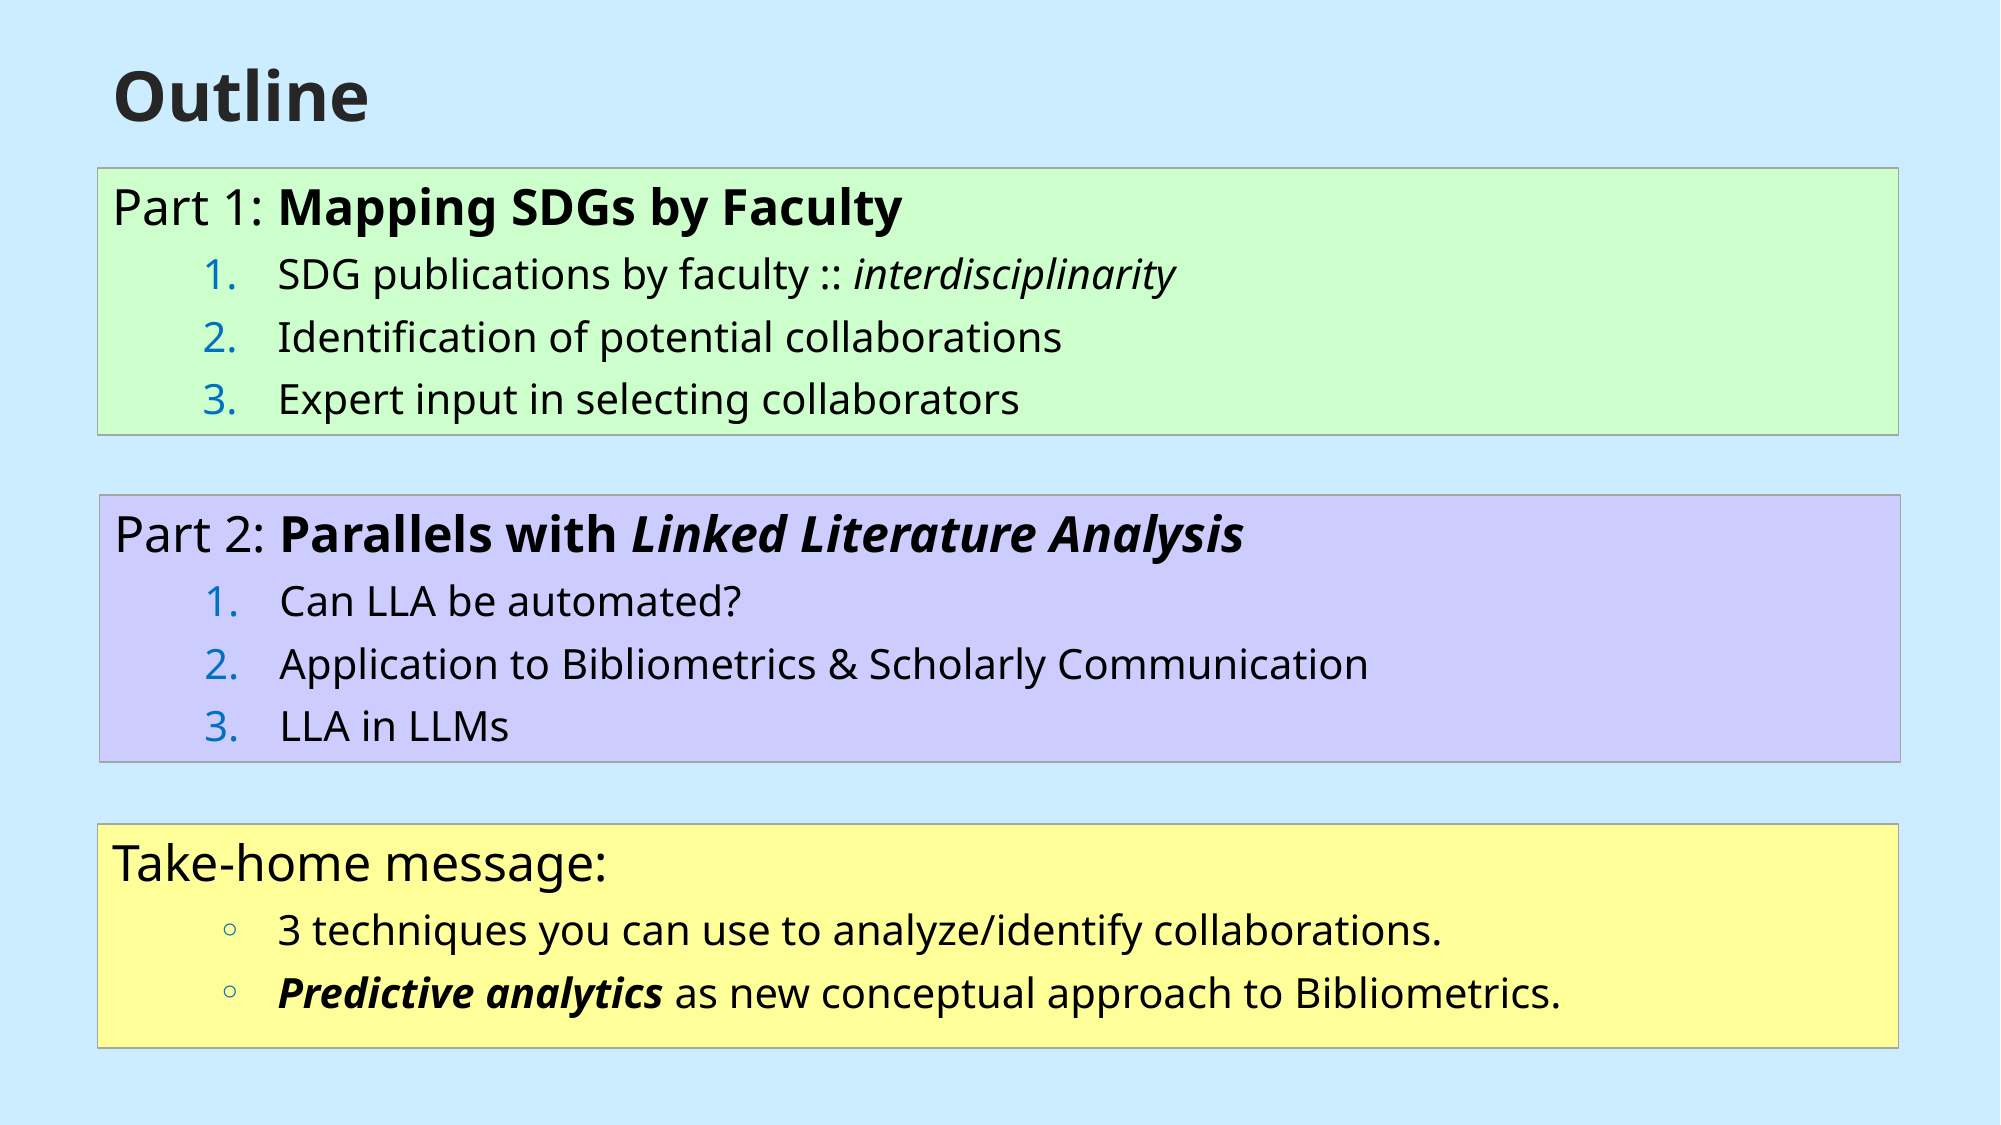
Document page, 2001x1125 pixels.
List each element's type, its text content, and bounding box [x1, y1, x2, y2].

list Part 1: Mapping SDGs by Faculty SDG publications by faculty :: interdisciplinarity Identification of potential collaborations Expert input in selecting collaborators [97, 167, 1899, 436]
text_box Take-home message: 3 techniques you can use to analyze/identify collaborations. Predictive analytics as new conceptual approach to Bibliometrics. [97, 823, 1899, 1049]
text_box Part 2: Parallels with Linked Literature Analysis Can LLA be automated? Application to Bibliometrics & Scholarly Communication LLA in LLMs [99, 494, 1901, 763]
title Outline [97, 53, 1825, 144]
